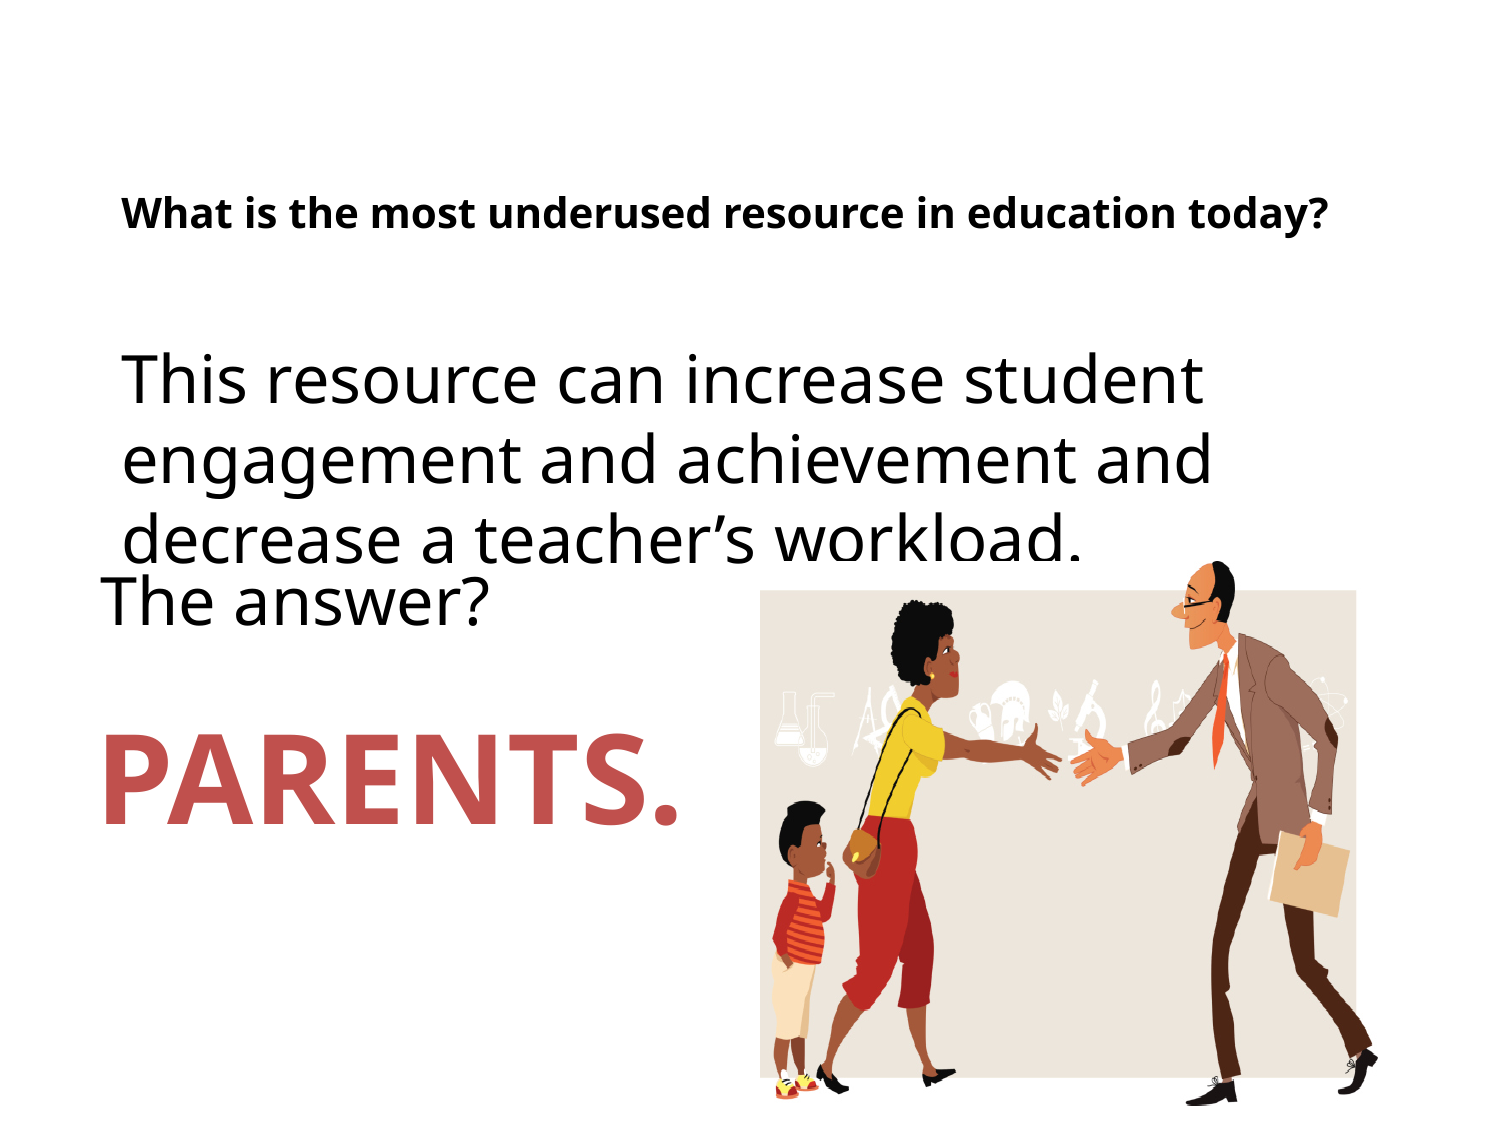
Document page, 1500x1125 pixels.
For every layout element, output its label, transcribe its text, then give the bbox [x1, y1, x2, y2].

text_box The answer? [85, 551, 524, 647]
picture [759, 561, 1378, 1106]
text_box PARENTS. [80, 692, 700, 857]
list What is the most underused resource in education today? [106, 178, 1401, 275]
text_box This resource can increase student engagement and achievement and decrease a teacher’s workload. [106, 329, 1401, 585]
